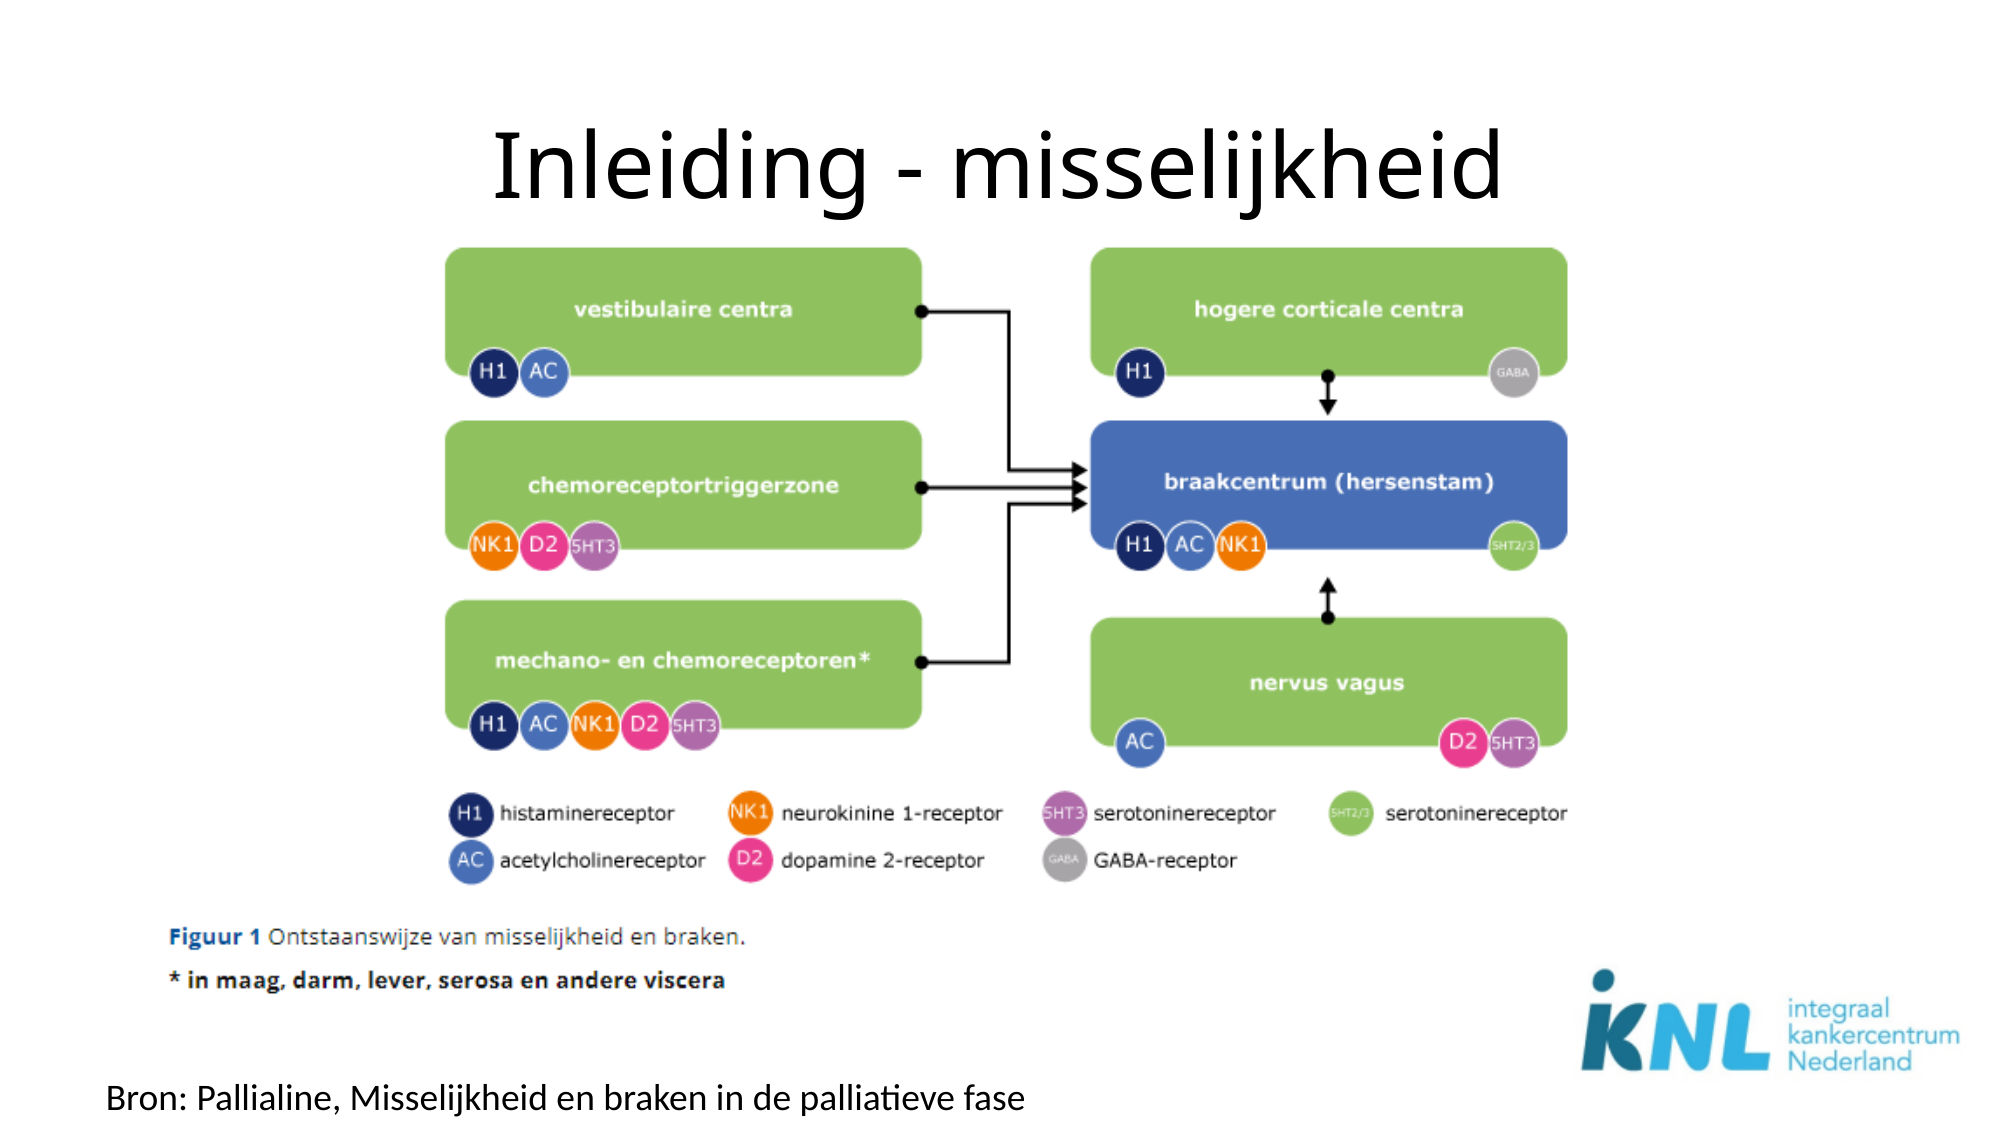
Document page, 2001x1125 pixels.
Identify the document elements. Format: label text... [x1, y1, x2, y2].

title Inleiding - misselijkheid [137, 59, 1863, 278]
picture [1551, 953, 1979, 1099]
text_box Bron: Pallialine, Misselijkheid en braken in de palliatieve fase [91, 1065, 1817, 1125]
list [140, 234, 1697, 1013]
